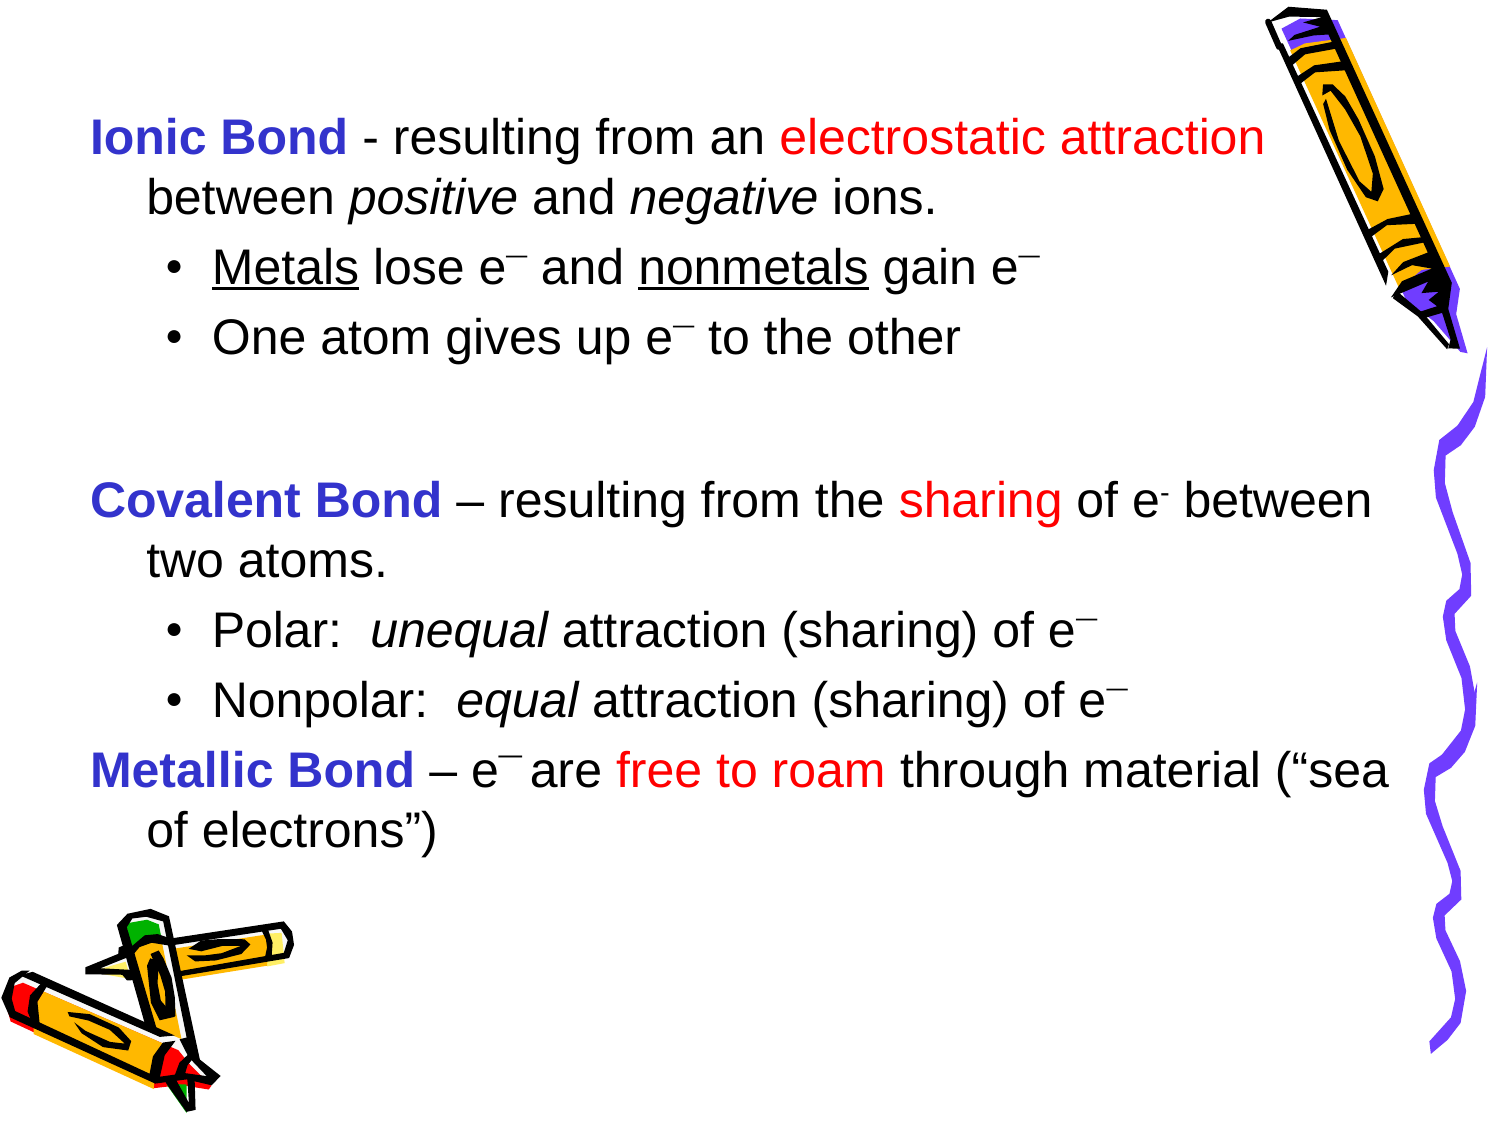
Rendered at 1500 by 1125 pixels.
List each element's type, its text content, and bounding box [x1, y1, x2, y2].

list Ionic Bond - resulting from an electrostatic attraction between positive and negative ions. Metals lose e¯ and nonmetals gain e¯ One atom gives up e¯ to the other Covalent Bond – resulting from the sharing of e- between two atoms. Polar: unequal attraction (sharing) of e¯ Nonpolar: equal attraction (sharing) of e¯ Metallic Bond – e¯ are free to roam through material (“sea of electrons”) [75, 97, 1425, 1046]
